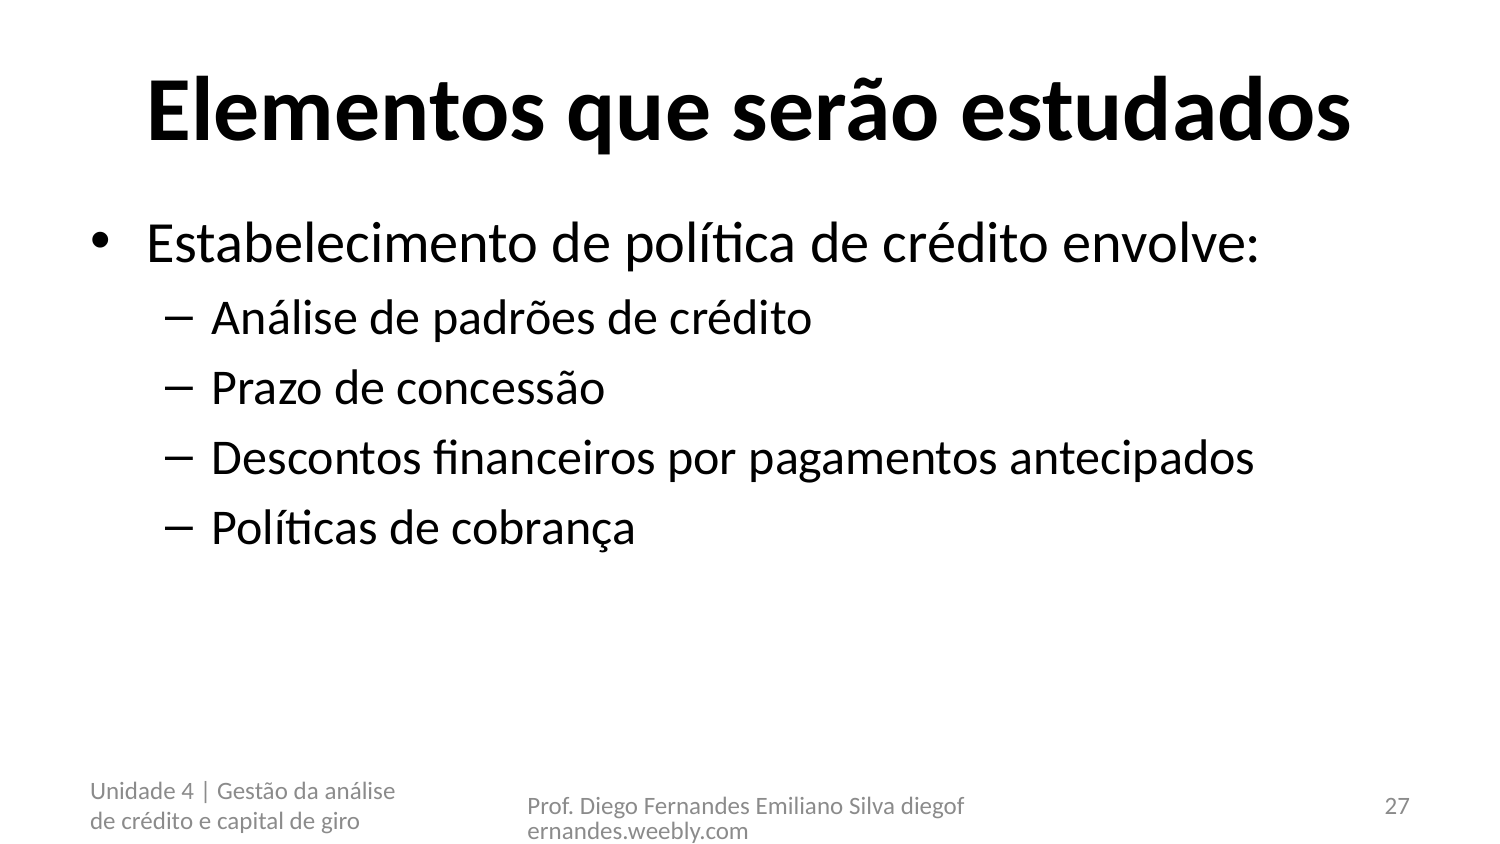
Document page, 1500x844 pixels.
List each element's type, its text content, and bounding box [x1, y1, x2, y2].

footer Prof. Diego Fernandes Emiliano Silva diegofernandes.weebly.com [512, 782, 988, 827]
slide_number Unidade 4 | Gestão da análise de crédito e capital de giro [75, 782, 425, 827]
slide_number 27 [1074, 782, 1425, 827]
list Estabelecimento de política de crédito envolve: Análise de padrões de crédito Prazo de concessão Descontos financeiros por pagamentos antecipados Políticas de cobrança [75, 196, 1425, 754]
title Elementos que serão estudados [75, 33, 1425, 175]
